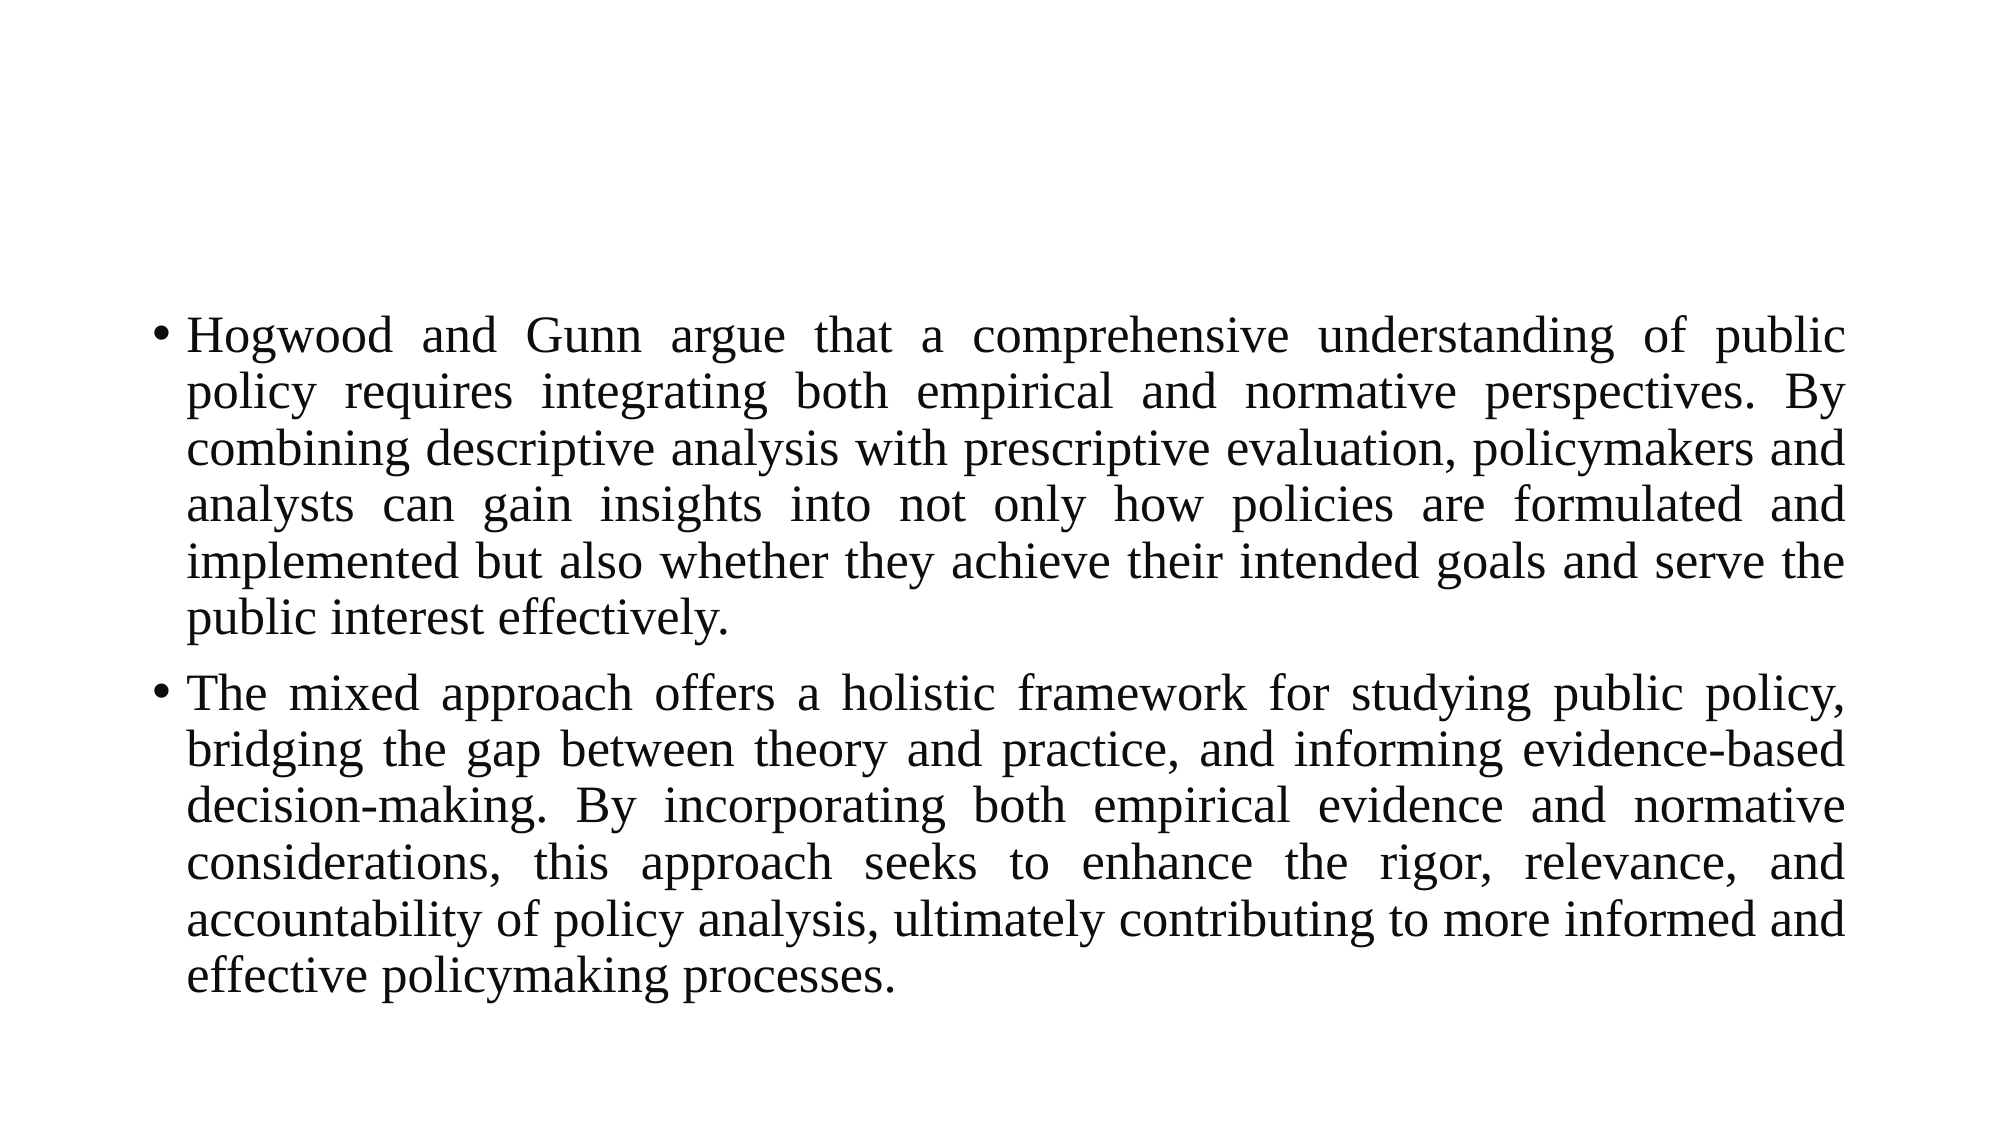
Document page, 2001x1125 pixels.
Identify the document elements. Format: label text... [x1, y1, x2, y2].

list Hogwood and Gunn argue that a comprehensive understanding of public policy requires integrating both empirical and normative perspectives. By combining descriptive analysis with prescriptive evaluation, policymakers and analysts can gain insights into not only how policies are formulated and implemented but also whether they achieve their intended goals and serve the public interest effectively. The mixed approach offers a holistic framework for studying public policy, bridging the gap between theory and practice, and informing evidence-based decision-making. By incorporating both empirical evidence and normative considerations, this approach seeks to enhance the rigor, relevance, and accountability of policy analysis, ultimately contributing to more informed and effective policymaking processes. [137, 299, 1863, 1014]
